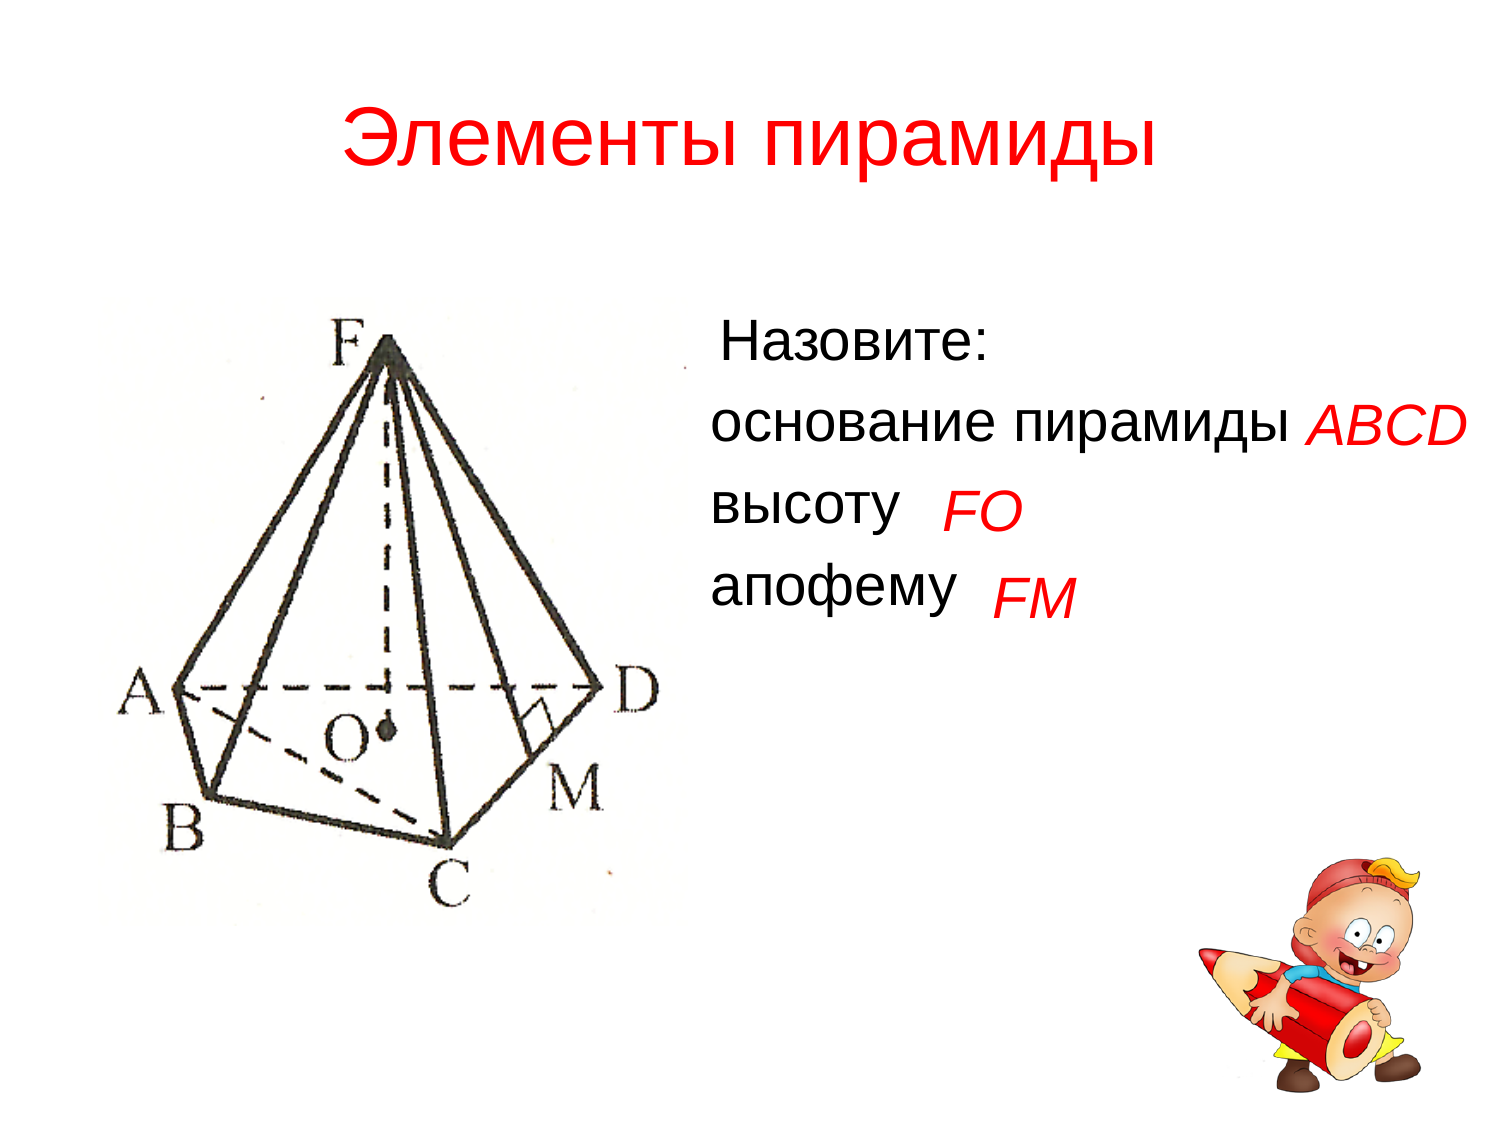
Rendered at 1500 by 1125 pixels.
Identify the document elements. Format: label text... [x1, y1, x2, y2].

text_box ABCD [1292, 380, 1484, 465]
text_box FM [978, 552, 1092, 638]
list Назовите: основание пирамиды высоту апофему [639, 294, 1365, 649]
title Элементы пирамиды [75, 45, 1425, 220]
picture [1162, 846, 1500, 1100]
picture [97, 297, 689, 926]
text_box FO [927, 466, 1039, 551]
